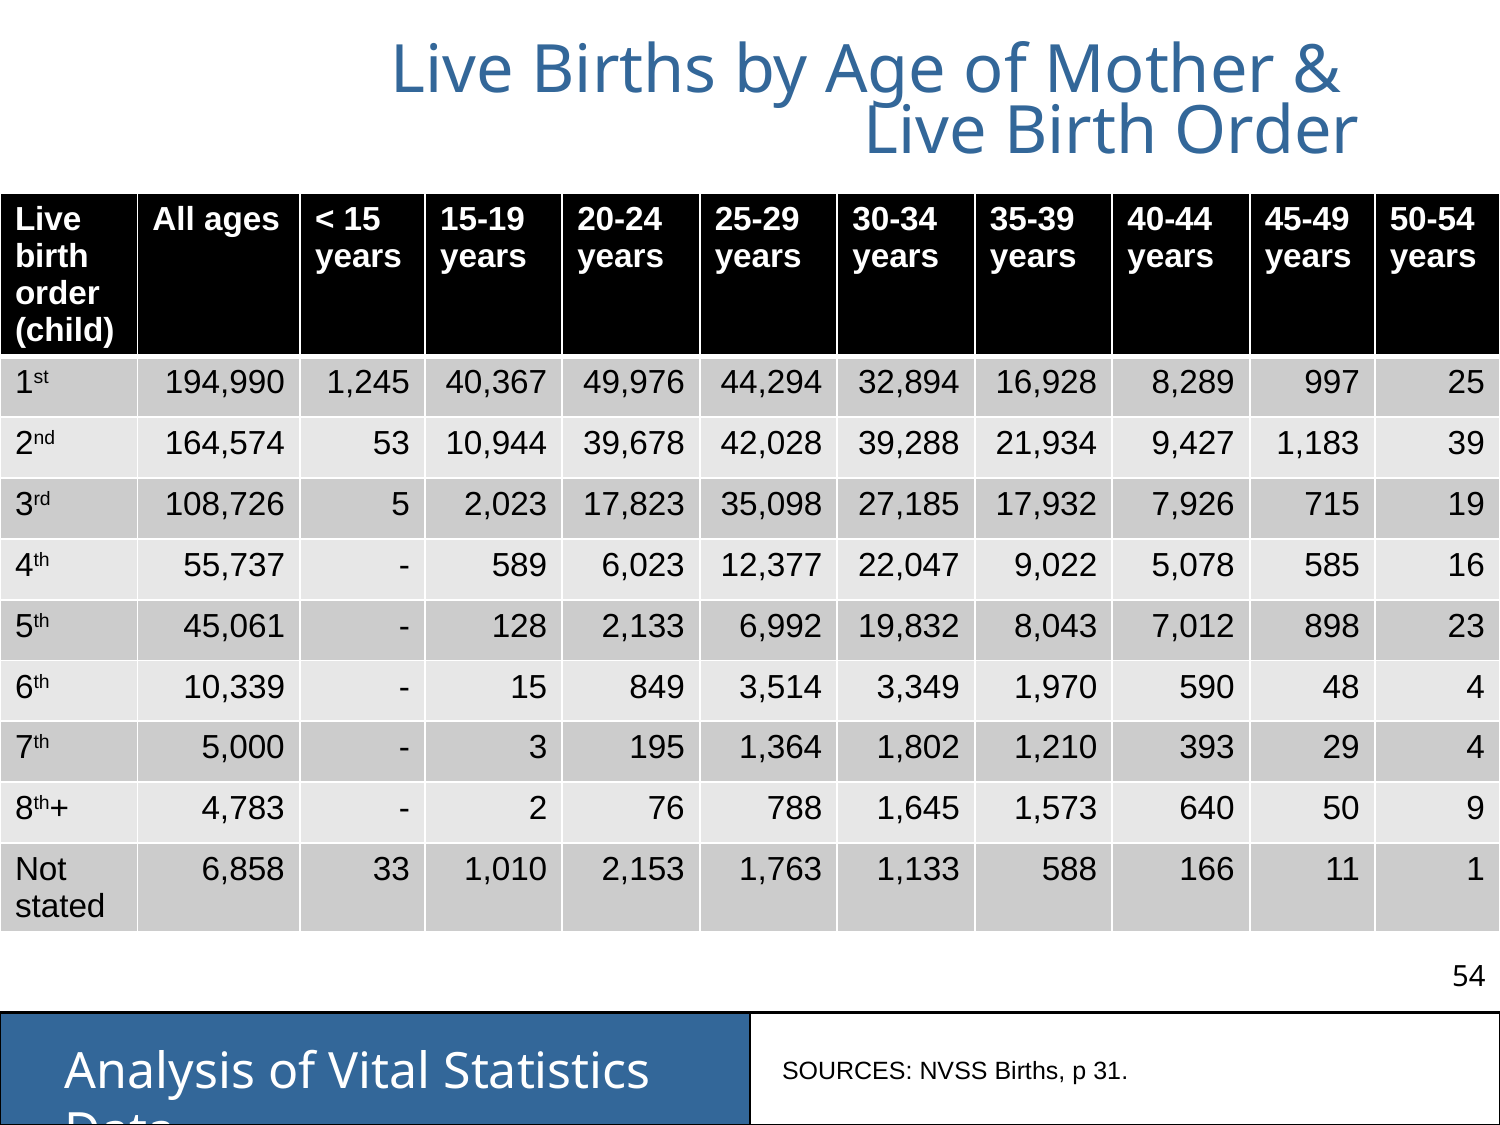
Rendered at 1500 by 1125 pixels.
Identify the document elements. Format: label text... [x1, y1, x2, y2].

table_cell 2,153 [563, 844, 699, 931]
table_cell 898 [1251, 601, 1374, 660]
table_cell 8,043 [976, 601, 1111, 660]
table_cell 1,802 [838, 722, 974, 781]
table_header 40-44 years [1113, 194, 1249, 354]
title Live Births by Age of Mother & Live Birth Order [0, 37, 1375, 175]
table_cell 3rd [1, 479, 137, 538]
table_cell 17,823 [563, 479, 699, 538]
table_cell 11 [1251, 844, 1374, 931]
table_cell 39 [1376, 418, 1499, 477]
table_cell 1,970 [976, 661, 1111, 720]
table_cell 10,944 [426, 418, 561, 477]
table_cell 4 [1376, 661, 1499, 720]
table_cell 9,427 [1113, 418, 1249, 477]
table_cell 55,737 [138, 540, 299, 599]
table_cell 19 [1376, 479, 1499, 538]
table_header 15-19 years [426, 194, 561, 354]
table_cell 195 [563, 722, 699, 781]
table_cell 40,367 [426, 359, 561, 416]
table_cell 12,377 [701, 540, 836, 599]
table_cell 590 [1113, 661, 1249, 720]
table_cell 39,678 [563, 418, 699, 477]
table_cell Not stated [1, 844, 137, 931]
table_cell 393 [1113, 722, 1249, 781]
picture [1, 1014, 749, 1124]
table_header All ages [138, 194, 299, 354]
table_cell 1,763 [701, 844, 836, 931]
table_cell 32,894 [838, 359, 974, 416]
table_cell 39,288 [838, 418, 974, 477]
table_cell 9,022 [976, 540, 1111, 599]
table_cell 3,514 [701, 661, 836, 720]
table_cell 15 [426, 661, 561, 720]
table_cell 2 [426, 783, 561, 842]
table_cell 788 [701, 783, 836, 842]
table_cell 6,992 [701, 601, 836, 660]
table_cell 5 [301, 479, 424, 538]
table_cell 194,990 [138, 359, 299, 416]
table_header 20-24 years [563, 194, 699, 354]
table_cell 2nd [1, 418, 137, 477]
table_cell 25 [1376, 359, 1499, 416]
table_cell 9 [1376, 783, 1499, 842]
table_header 45-49 years [1251, 194, 1374, 354]
table_cell 1,183 [1251, 418, 1374, 477]
table_cell 48 [1251, 661, 1374, 720]
table_cell 1,133 [838, 844, 974, 931]
table_cell 16,928 [976, 359, 1111, 416]
table_cell 27,185 [838, 479, 974, 538]
table_cell 45,061 [138, 601, 299, 660]
table_cell 6,023 [563, 540, 699, 599]
table_cell 19,832 [838, 601, 974, 660]
table_cell 3 [426, 722, 561, 781]
table_header Live birth order (child) [1, 194, 137, 354]
table_cell 17,932 [976, 479, 1111, 538]
table_cell 4,783 [138, 783, 299, 842]
table_cell 16 [1376, 540, 1499, 599]
table_cell 5,078 [1113, 540, 1249, 599]
table_header 30-34 years [838, 194, 974, 354]
table_cell 2,133 [563, 601, 699, 660]
table_cell 4 [1376, 722, 1499, 781]
table_cell 715 [1251, 479, 1374, 538]
table_cell 1,210 [976, 722, 1111, 781]
table_cell 3,349 [838, 661, 974, 720]
table_header 35-39 years [976, 194, 1111, 354]
table_cell 6,858 [138, 844, 299, 931]
table_cell 997 [1251, 359, 1374, 416]
table_cell 76 [563, 783, 699, 842]
table_cell 588 [976, 844, 1111, 931]
table_cell 166 [1113, 844, 1249, 931]
table_cell 5,000 [138, 722, 299, 781]
table_cell 5th [1, 601, 137, 660]
table_cell 8,289 [1113, 359, 1249, 416]
table_cell 128 [426, 601, 561, 660]
table_header 25-29 years [701, 194, 836, 354]
table_cell 849 [563, 661, 699, 720]
table_cell 1,245 [301, 359, 424, 416]
text_box SOURCES: NVSS Births, p 31. [767, 1047, 1418, 1092]
table_cell 23 [1376, 601, 1499, 660]
table_cell 49,976 [563, 359, 699, 416]
table_cell 1,364 [701, 722, 836, 781]
table_cell 7,926 [1113, 479, 1249, 538]
table_cell 164,574 [138, 418, 299, 477]
table_cell 22,047 [838, 540, 974, 599]
table_cell 44,294 [701, 359, 836, 416]
table_cell 108,726 [138, 479, 299, 538]
table_cell - [301, 722, 424, 781]
table_header 50-54 years [1376, 194, 1499, 354]
table_cell 10,339 [138, 661, 299, 720]
table_cell 7,012 [1113, 601, 1249, 660]
table_cell 6th [1, 661, 137, 720]
table_cell - [301, 661, 424, 720]
table_cell - [301, 540, 424, 599]
table_cell 35,098 [701, 479, 836, 538]
table_cell 1,645 [838, 783, 974, 842]
picture [73, 1116, 92, 1124]
table_cell 33 [301, 844, 424, 931]
table_cell 53 [301, 418, 424, 477]
table_cell 4th [1, 540, 137, 599]
table_cell 8th+ [1, 783, 137, 842]
table_cell 585 [1251, 540, 1374, 599]
table_cell 29 [1251, 722, 1374, 781]
table_cell 21,934 [976, 418, 1111, 477]
table_cell 50 [1251, 783, 1374, 842]
table_cell - [301, 783, 424, 842]
table_cell 42,028 [701, 418, 836, 477]
table_cell - [301, 601, 424, 660]
table_header < 15 years [301, 194, 424, 354]
table_cell 2,023 [426, 479, 561, 538]
table_cell 1,010 [426, 844, 561, 931]
table_cell 1 [1376, 844, 1499, 931]
table_cell 1,573 [976, 783, 1111, 842]
table_cell 1st [1, 359, 137, 416]
table_cell 589 [426, 540, 561, 599]
table_cell 7th [1, 722, 137, 781]
table_cell 640 [1113, 783, 1249, 842]
